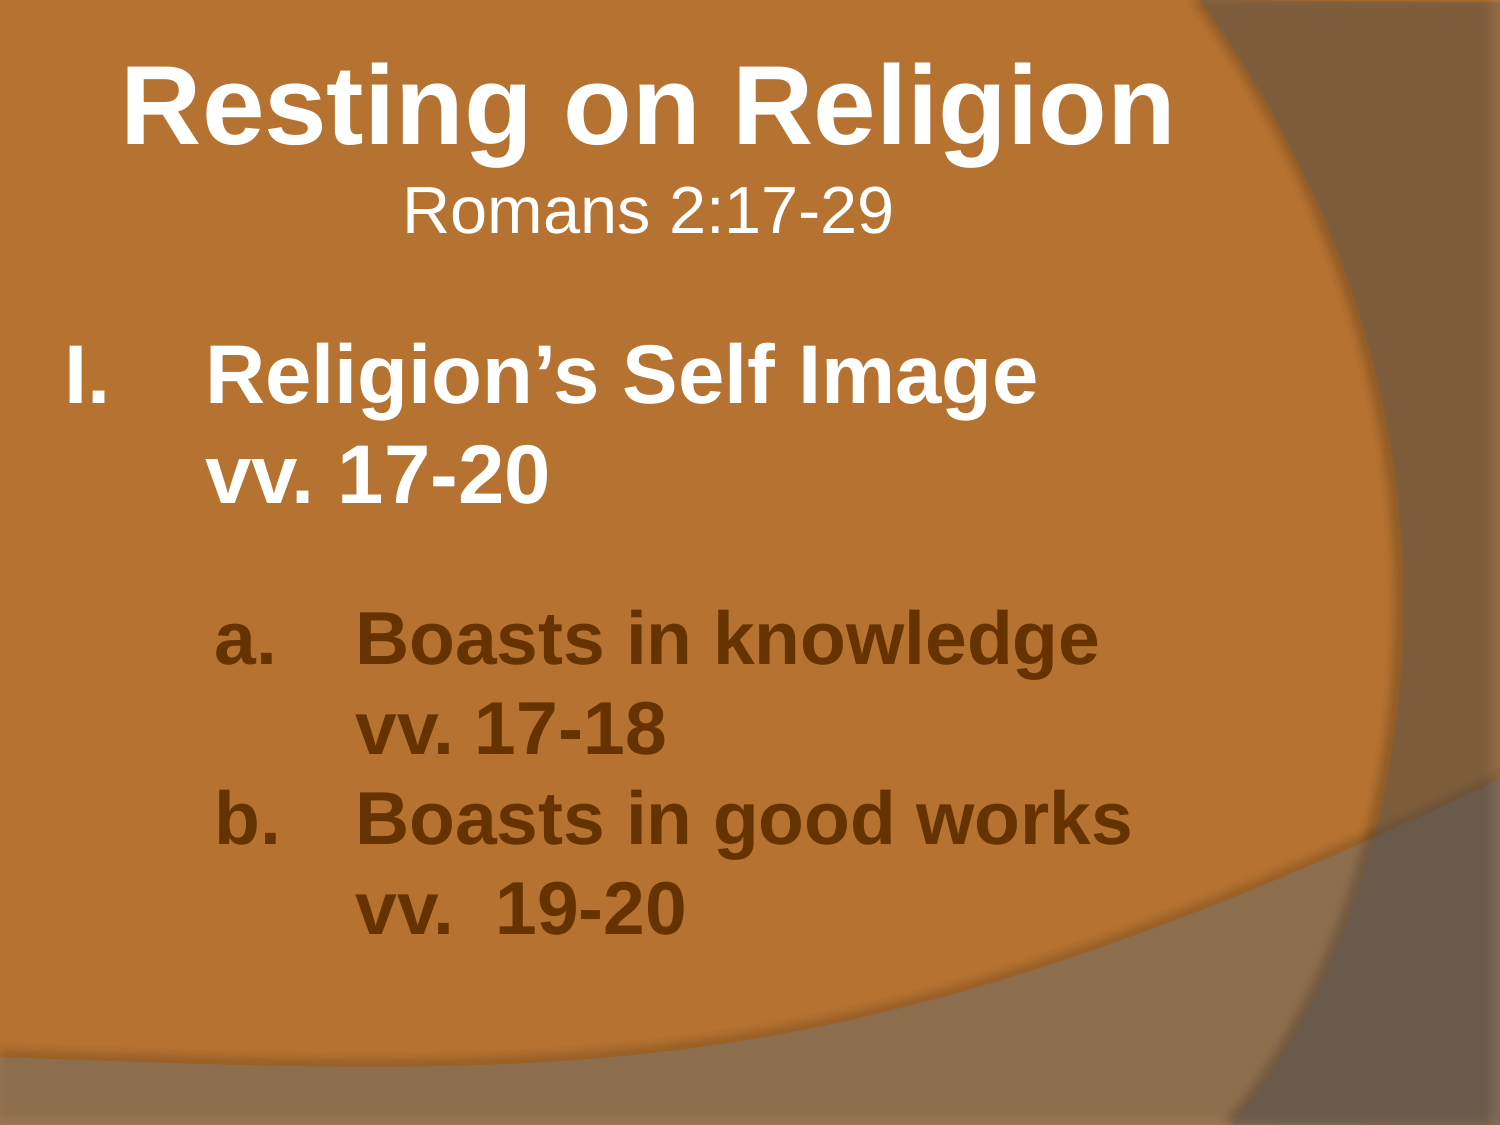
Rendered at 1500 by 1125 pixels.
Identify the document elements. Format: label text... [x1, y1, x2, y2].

text_box Resting on Religion Romans 2:17-29 [106, 24, 1192, 255]
text_box Religion’s Self Image vv. 17-20 Boasts in knowledge vv. 17-18 Boasts in good works vv. 19-20 [49, 312, 1463, 1048]
